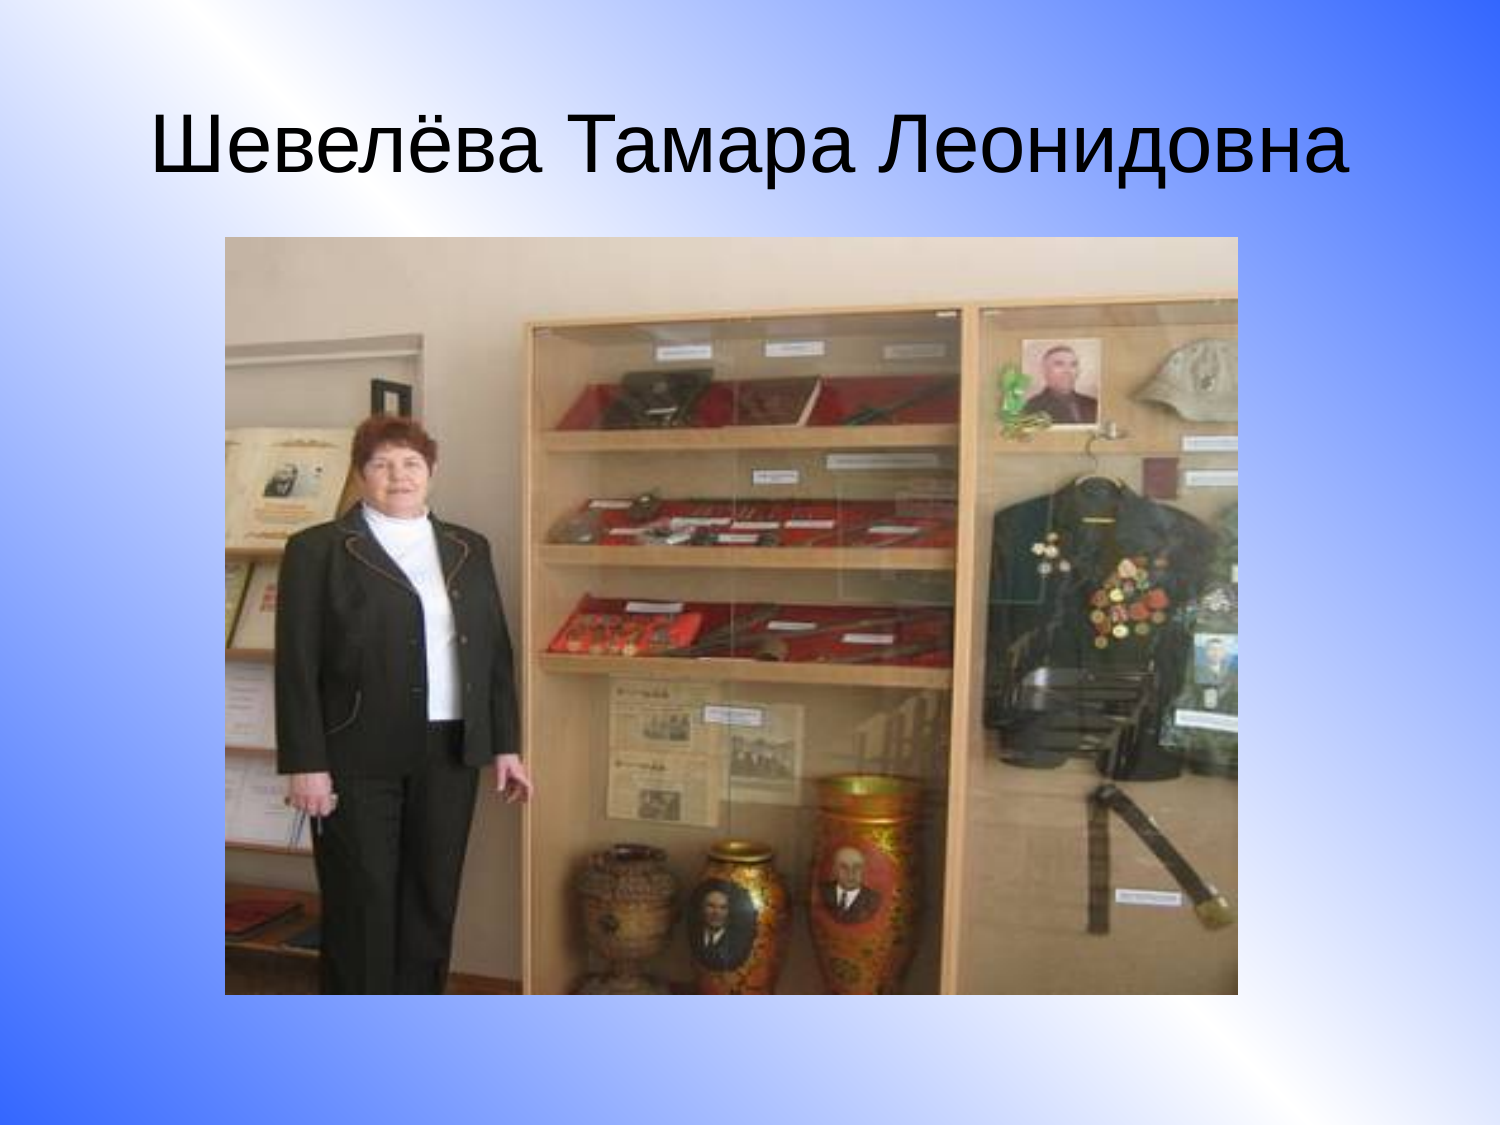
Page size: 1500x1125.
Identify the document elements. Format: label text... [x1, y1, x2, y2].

picture [224, 237, 1238, 995]
title Шевелёва Тамара Леонидовна [75, 45, 1425, 233]
